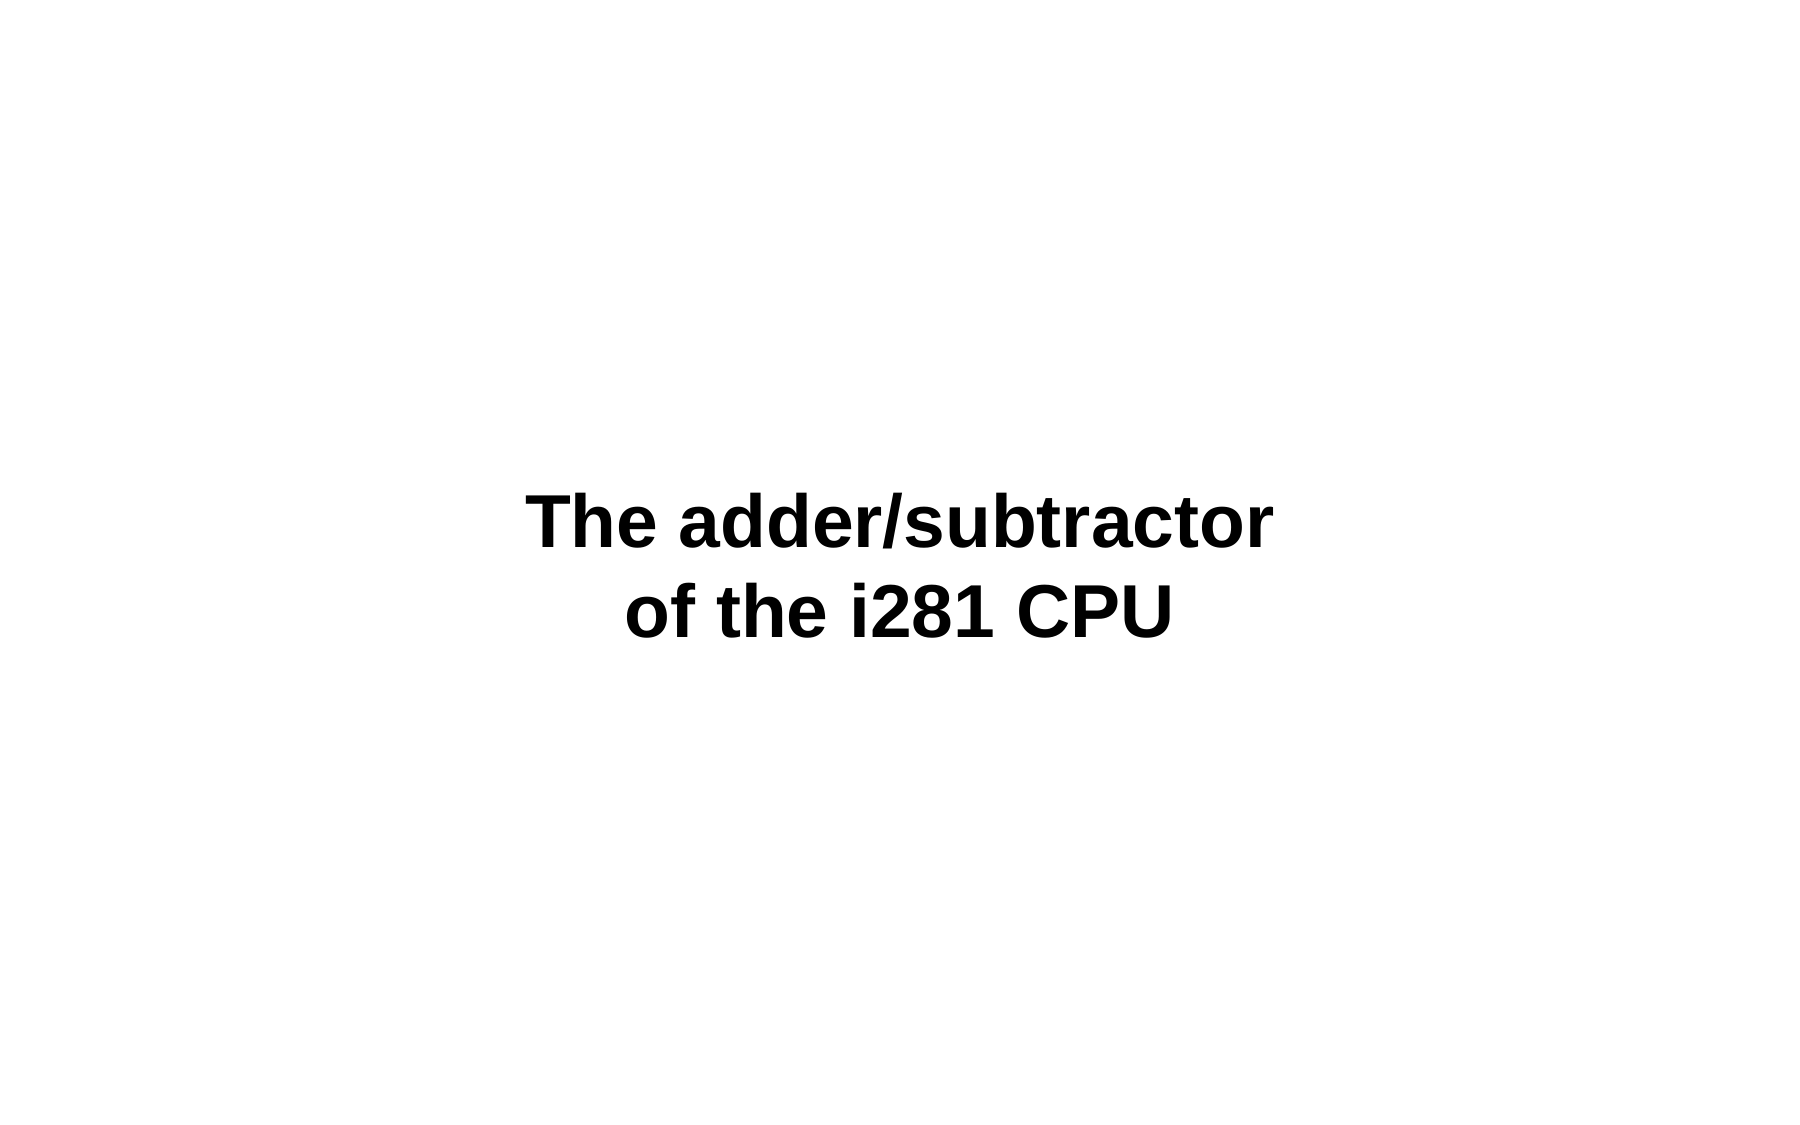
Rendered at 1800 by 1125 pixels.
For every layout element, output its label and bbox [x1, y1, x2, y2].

title [150, 462, 1650, 663]
